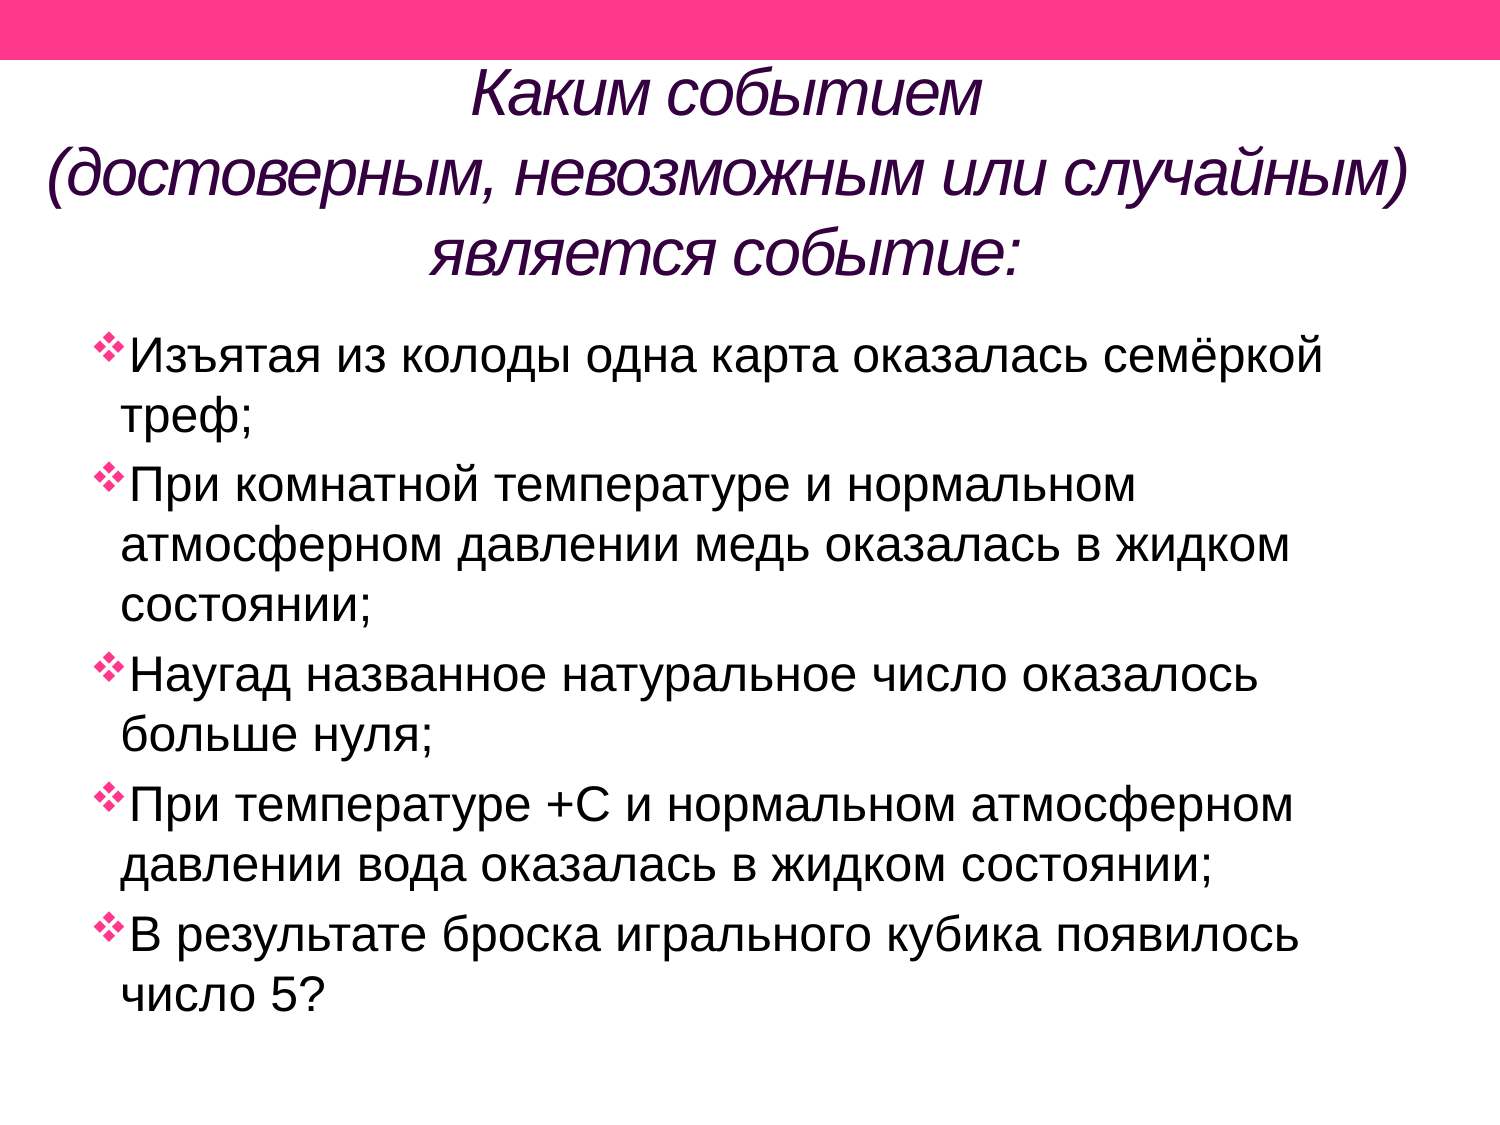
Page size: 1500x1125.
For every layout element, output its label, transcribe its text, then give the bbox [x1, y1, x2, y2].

title Каким событием (достоверным, невозможным или случайным) является событие: [29, 87, 1425, 250]
